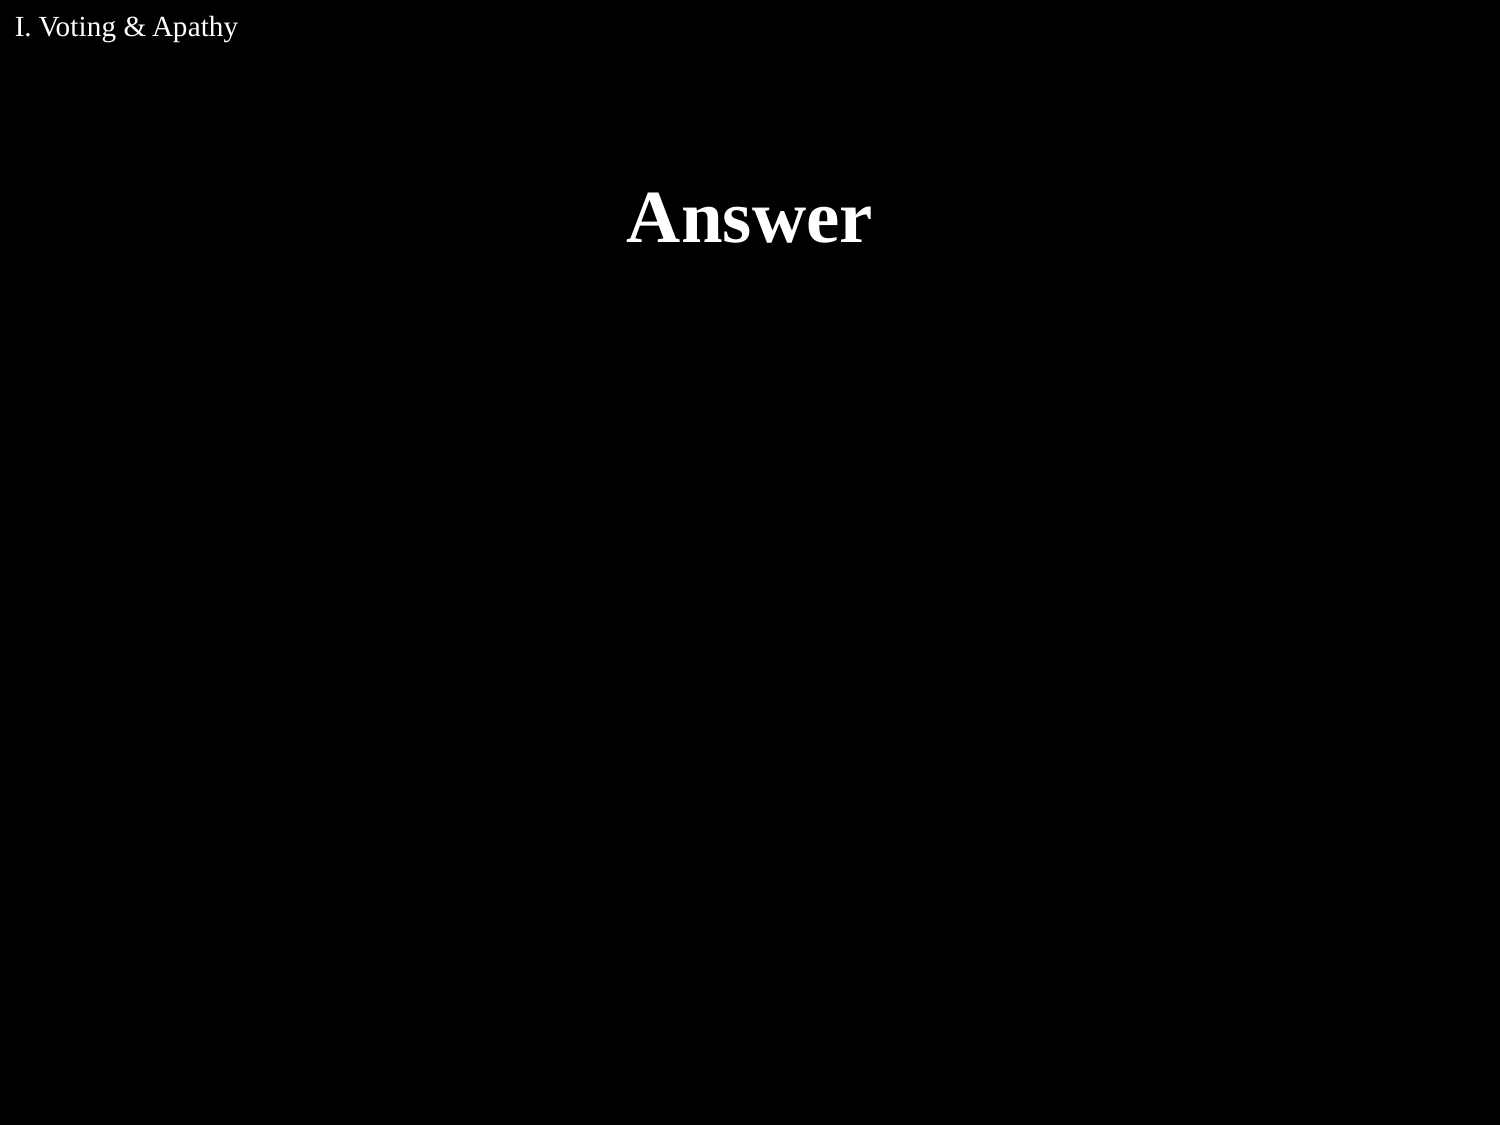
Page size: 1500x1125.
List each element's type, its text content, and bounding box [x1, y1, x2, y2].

text_box I. Voting & Apathy [0, 0, 425, 50]
text_box Answer It only makes sense to vote if you do not make the decision on the basis of simple cost-benefit calculation. People vote mainly because they see it as a civic obligation and they believe it is wrong to be a free rider on other people’s efforts. [37, 137, 1463, 774]
